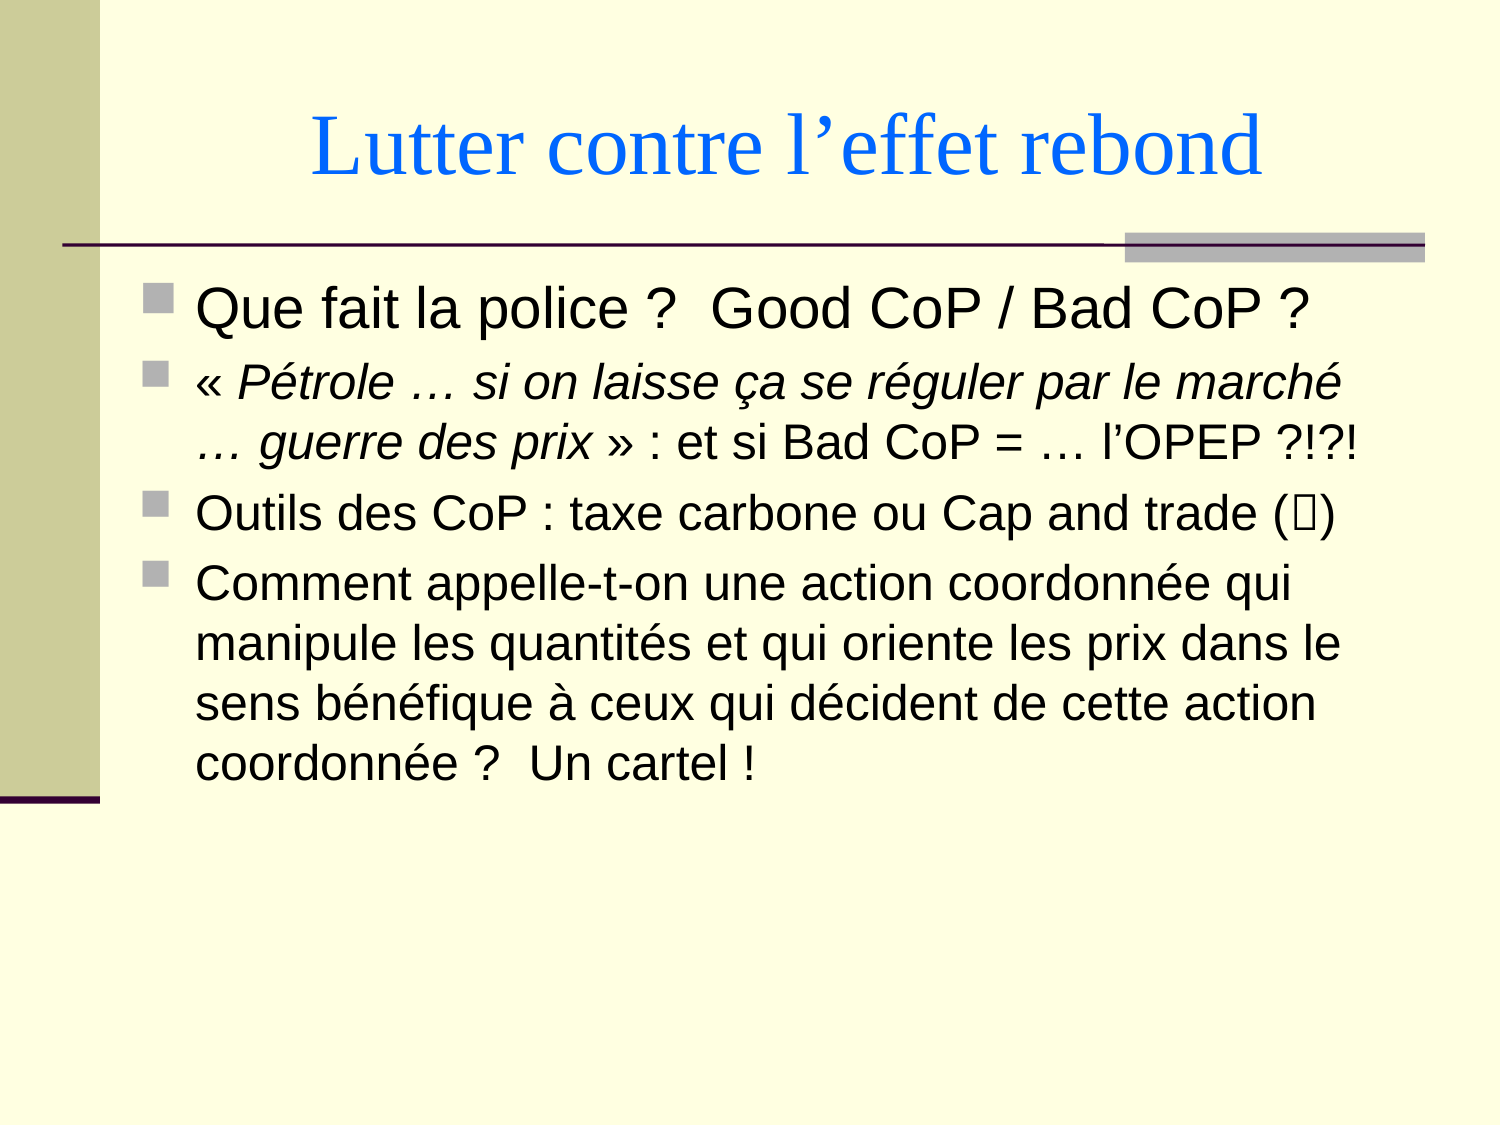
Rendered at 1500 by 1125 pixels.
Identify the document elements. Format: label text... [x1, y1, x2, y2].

list Que fait la police ? Good CoP / Bad CoP ? « Pétrole … si on laisse ça se réguler par le marché … guerre des prix » : et si Bad CoP = … l’OPEP ?!?! Outils des CoP : taxe carbone ou Cap and trade () Comment appelle-t-on une action coordonnée qui manipule les quantités et qui oriente les prix dans le sens bénéfique à ceux qui décident de cette action coordonnée ? Un cartel ! [123, 262, 1399, 1006]
title Lutter contre l’effet rebond [150, 45, 1425, 234]
